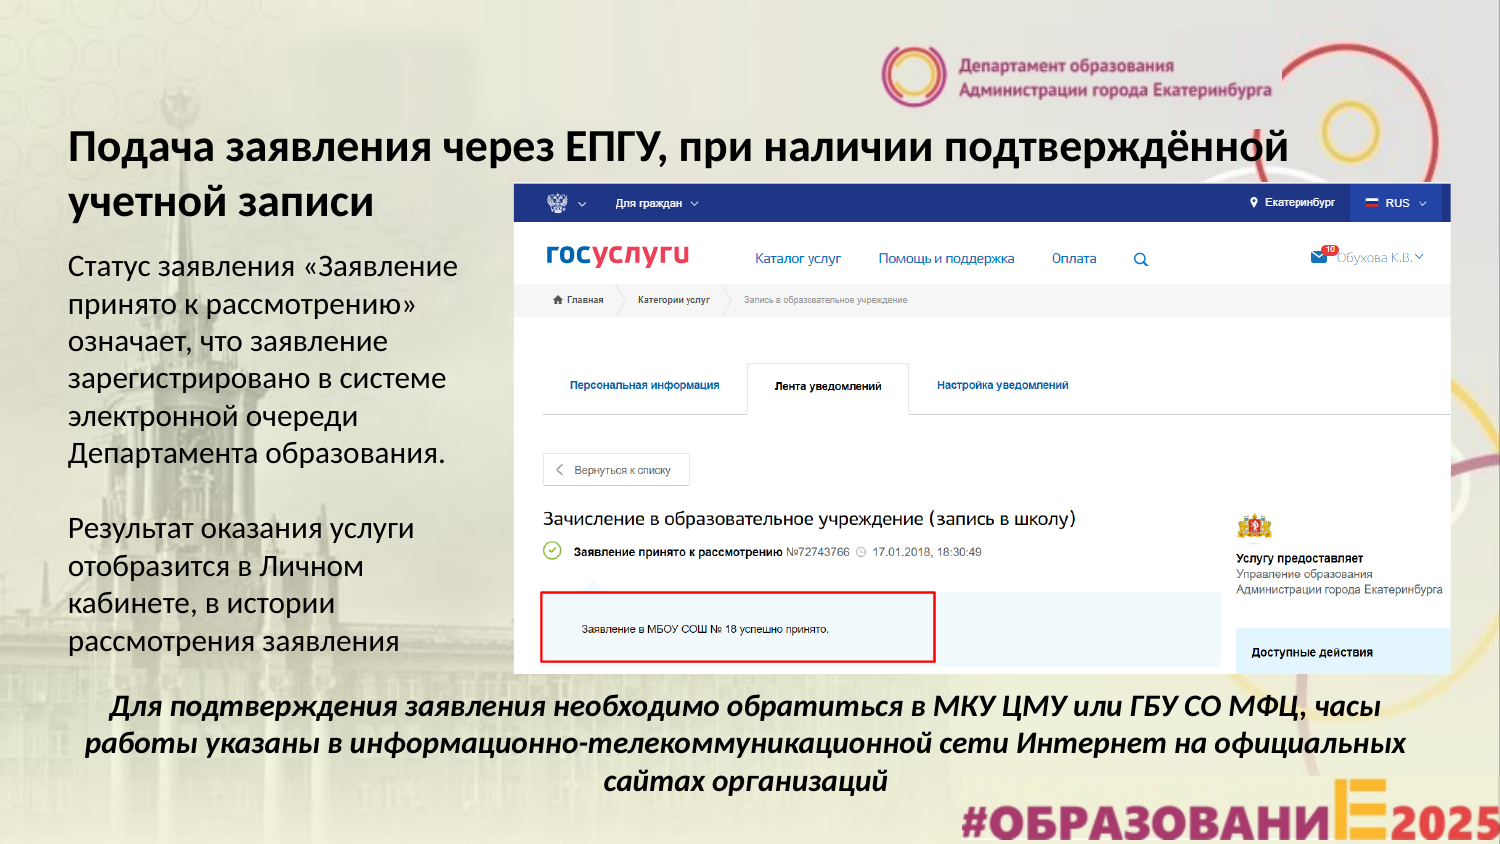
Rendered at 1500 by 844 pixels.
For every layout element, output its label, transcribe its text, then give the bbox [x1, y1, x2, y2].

picture [0, 0, 1500, 844]
title Подача заявления через ЕПГУ, при наличии подтверждённой учетной записи [53, 117, 1317, 224]
text_box Статус заявления «Заявление принято к рассмотрению» означает, что заявление зарегистрировано в системе электронной очереди Департамента образования. Результат оказания услуги отобразится в Личном кабинете, в истории рассмотрения заявления [53, 238, 479, 665]
text_box Для подтверждения заявления необходимо обратиться в МКУ ЦМУ или ГБУ СО МФЦ, часы работы указаны в информационно-телекоммуникационной сети Интернет на официальных сайтах организаций [41, 677, 1451, 805]
